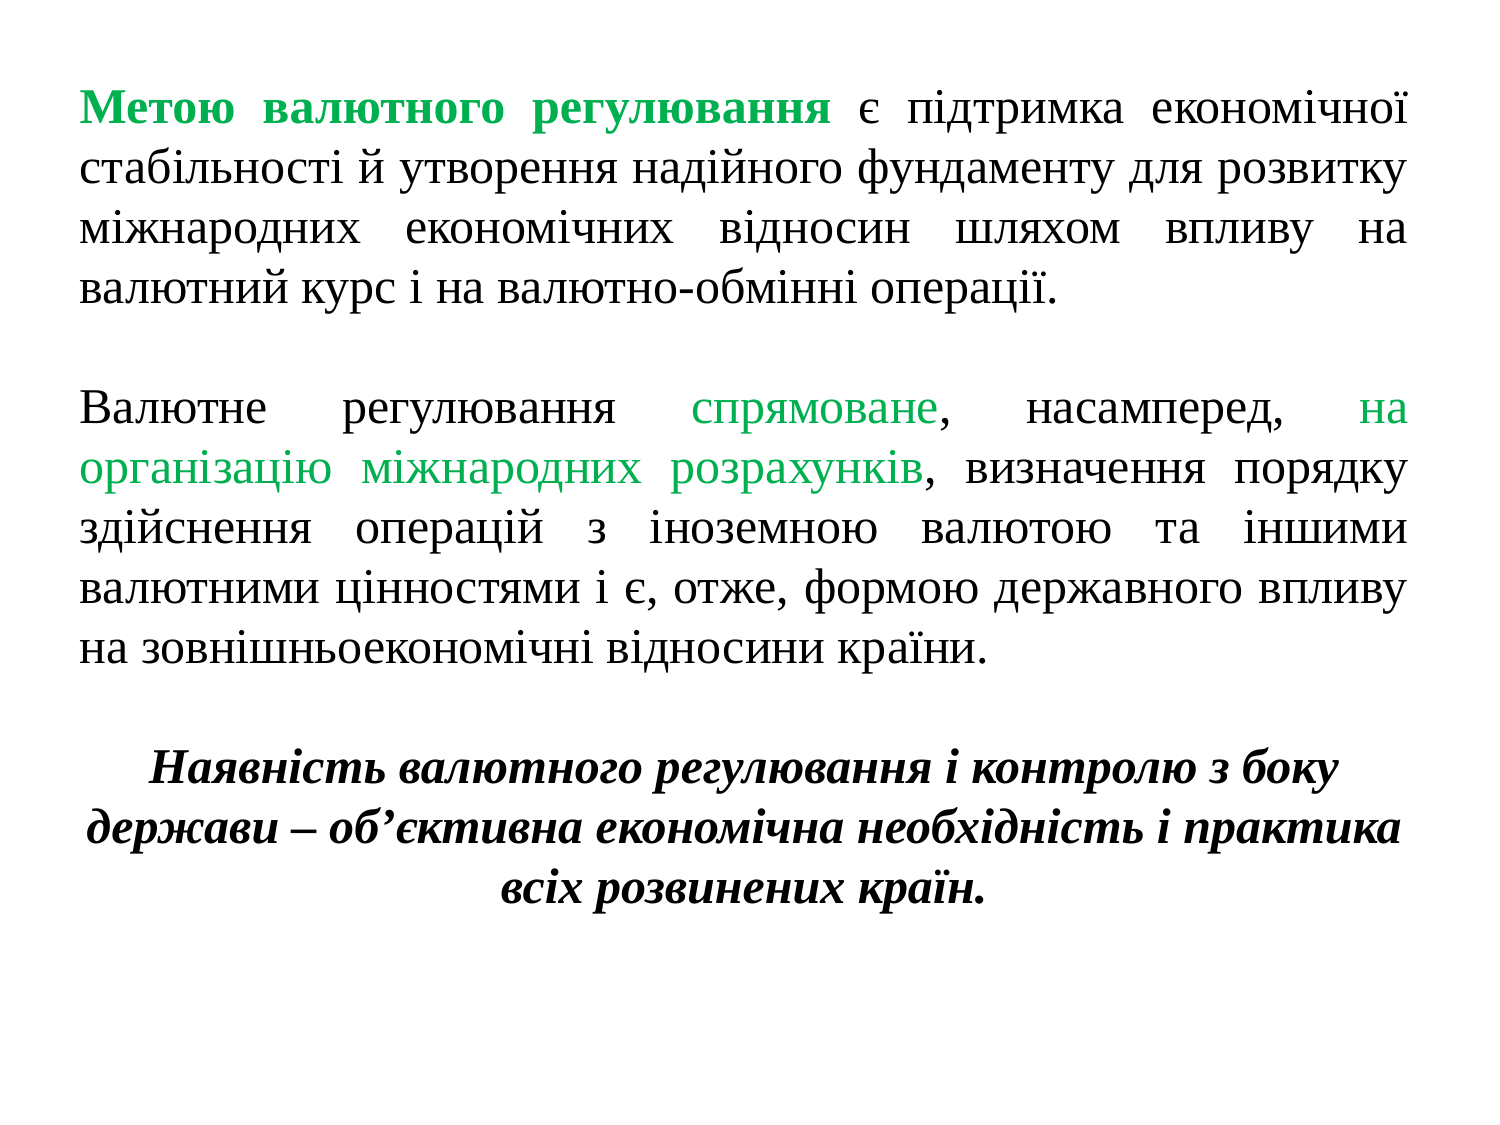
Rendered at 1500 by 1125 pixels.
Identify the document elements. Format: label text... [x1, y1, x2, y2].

text_box Метою валютного регулювання є підтримка економічної стабільності й утворення надійного фундаменту для розвитку міжнародних економічних відносин шляхом впливу на валютний курс і на валютно-обмінні операції. Валютне регулювання спрямоване, насамперед, на організацію міжнародних розрахунків, визначення порядку здійснення операцій з іноземною валютою та іншими валютними цінностями і є, отже, формою державного впливу на зовнішньоекономічні відносини країни. Наявність валютного регулювання і контролю з боку держави – об’єктивна економічна необхідність і практика всіх розвинених країн. [64, 66, 1424, 982]
